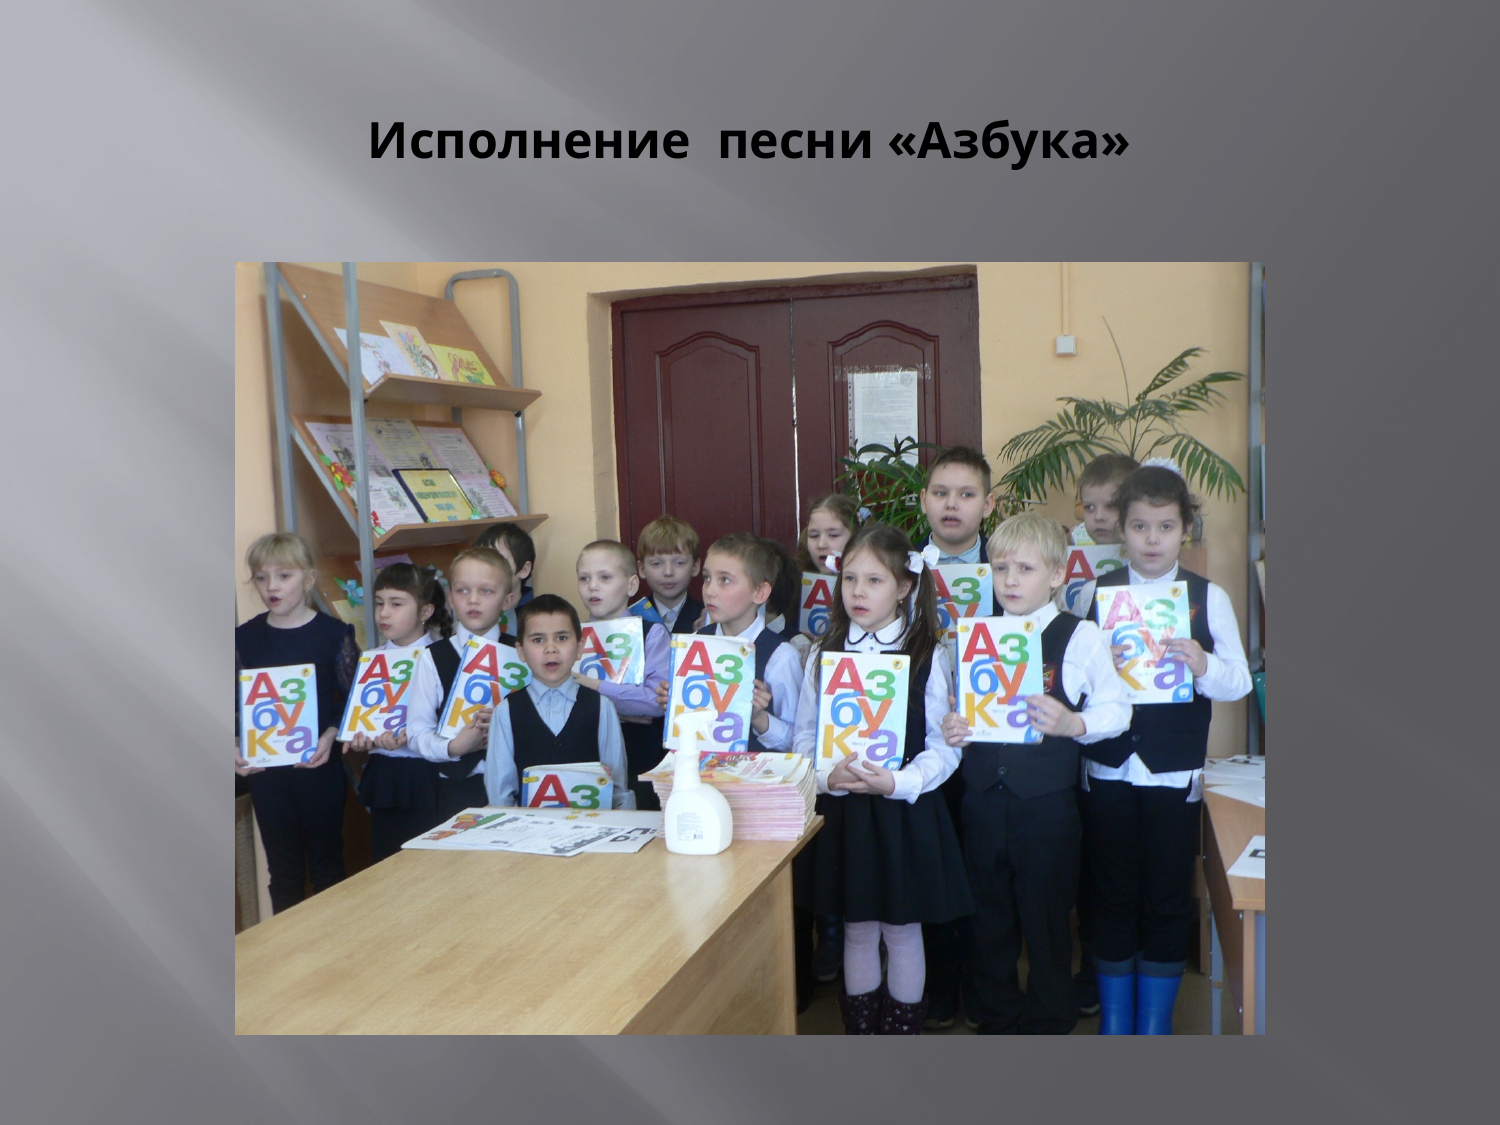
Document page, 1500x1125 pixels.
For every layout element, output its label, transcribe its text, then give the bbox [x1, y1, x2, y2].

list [234, 262, 1266, 1036]
title Исполнение песни «Азбука» [75, 45, 1425, 233]
